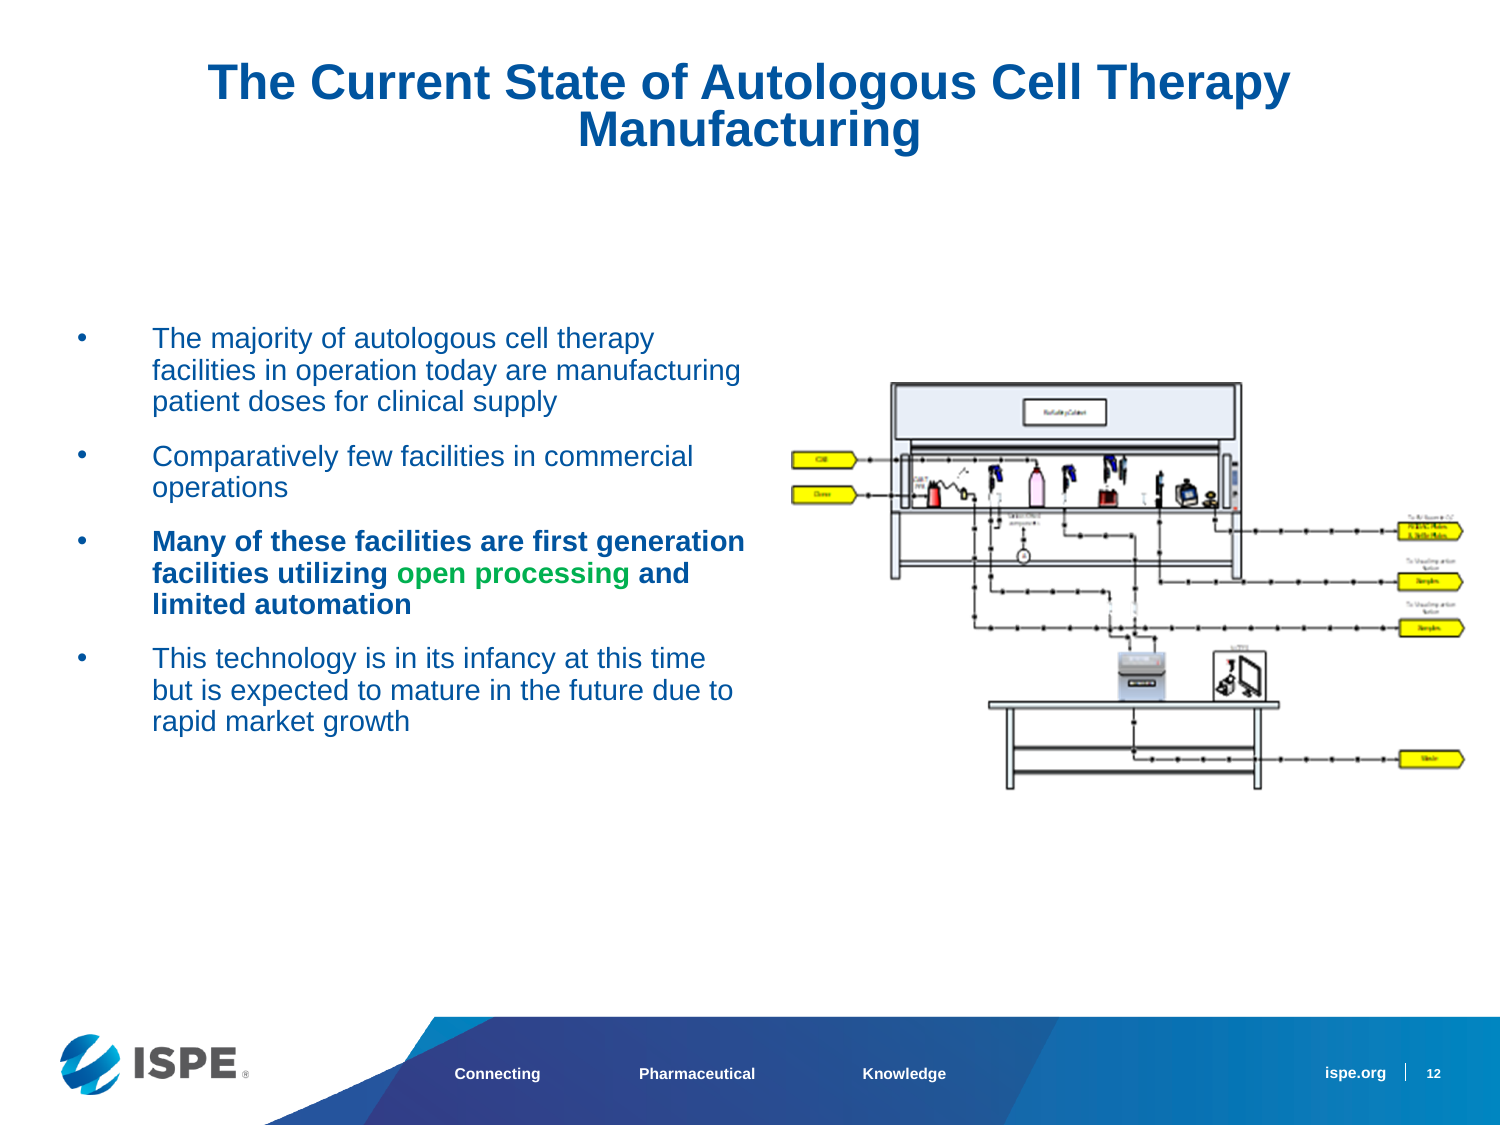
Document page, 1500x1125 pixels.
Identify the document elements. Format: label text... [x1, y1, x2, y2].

list The Current State of Autologous Cell Therapy Manufacturing [62, 62, 1438, 218]
list The majority of autologous cell therapy facilities in operation today are manufacturing patient doses for clinical supply Comparatively few facilities in commercial operations Many of these facilities are first generation facilities utilizing open processing and limited automation This technology is in its infancy at this time but is expected to mature in the future due to rapid market growth [77, 323, 750, 802]
slide_number 12 [1426, 1021, 1477, 1082]
picture [0, 0, 1500, 1125]
